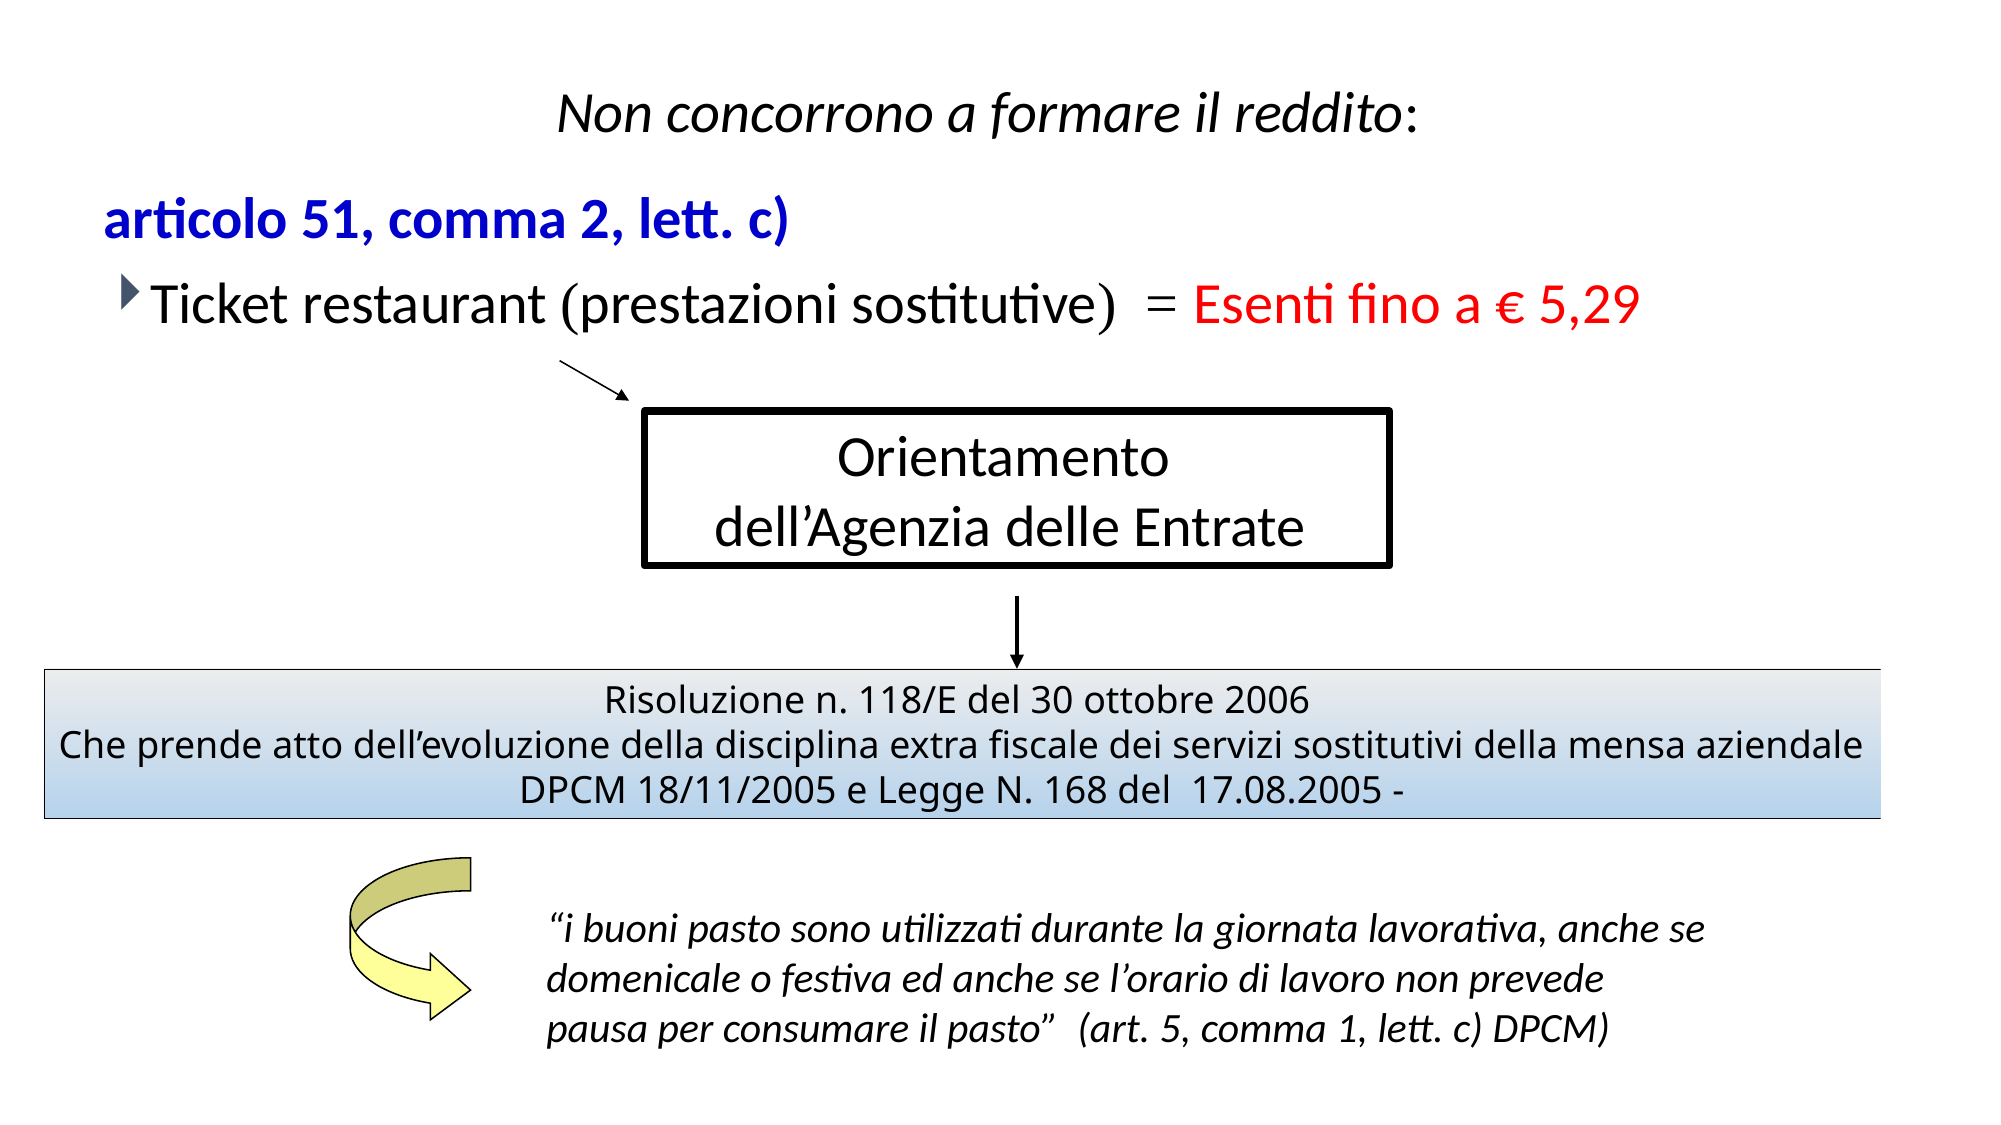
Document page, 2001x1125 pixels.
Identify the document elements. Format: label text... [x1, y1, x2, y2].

text_box “i buoni pasto sono utilizzati durante la giornata lavorativa, anche se domenicale o festiva ed anche se l’orario di lavoro non prevede pausa per consumare il pasto” (art. 5, comma 1, lett. c) DPCM) [531, 893, 1731, 1058]
text_box Orientamento dell’Agenzia delle Entrate [644, 411, 1390, 566]
text_box [350, 857, 471, 1020]
text_box Risoluzione n. 118/E del 30 ottobre 2006 Che prende atto dell’evoluzione della disciplina extra fiscale dei servizi sostitutivi della mensa aziendale DPCM 18/11/2005 e Legge N. 168 del 17.08.2005 - [43, 668, 1881, 819]
text_box articolo 51, comma 2, lett. c) Ticket restaurant (prestazioni sostitutive) = Esenti fino a € 5,29 [89, 172, 1908, 343]
text_box [559, 360, 630, 401]
text_box Non concorrono a formare il reddito: [409, 66, 1567, 152]
